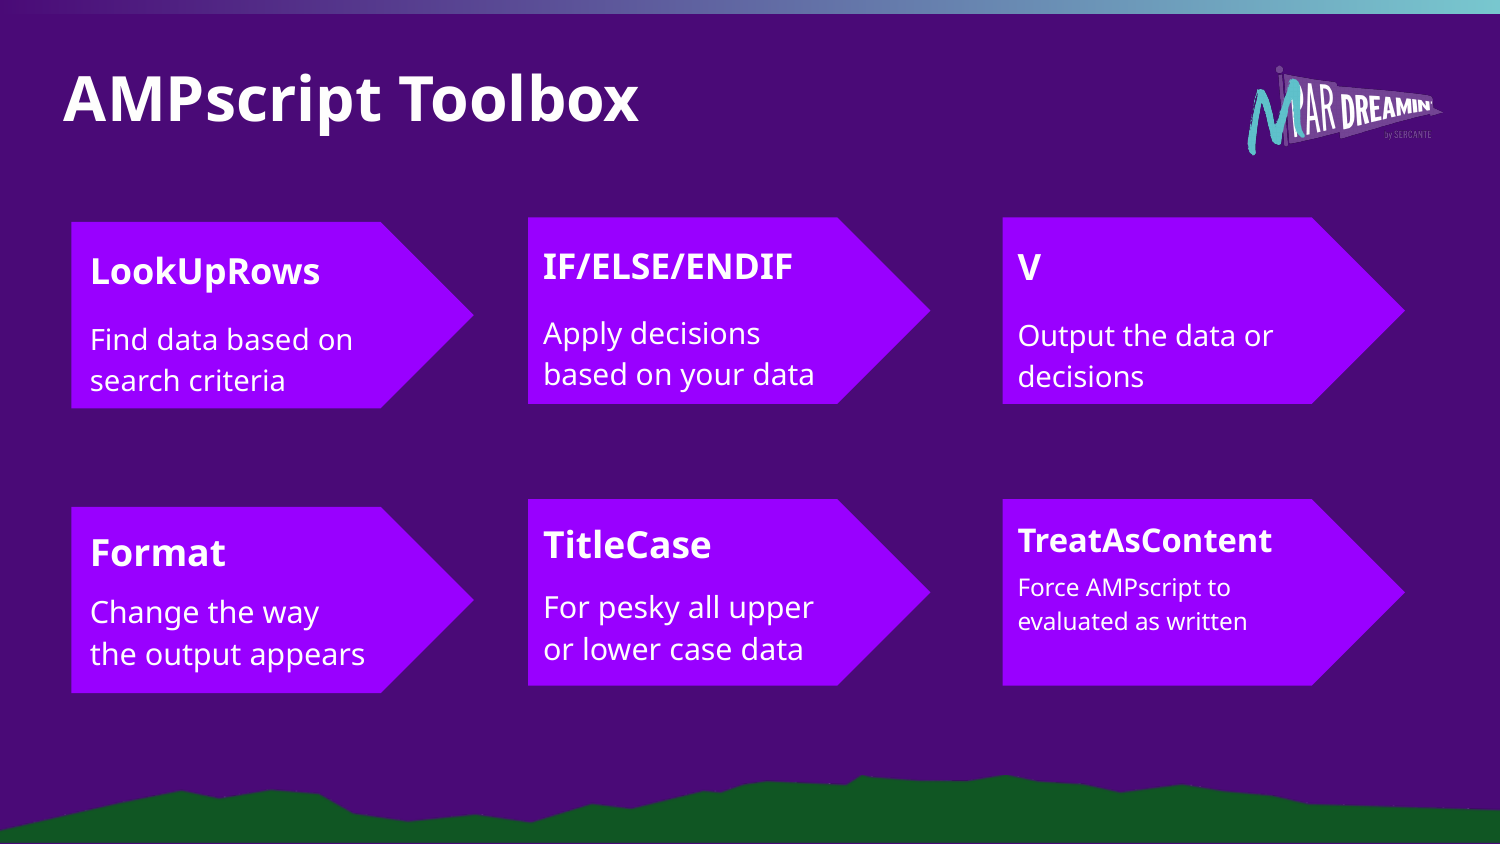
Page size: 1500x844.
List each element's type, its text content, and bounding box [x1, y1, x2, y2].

subtitle TreatAsContent Force AMPscript to evaluated as written [1002, 499, 1310, 686]
subtitle V Output the data or decisions [1002, 222, 1310, 410]
subtitle IF/ELSE/ENDIF Apply decisions based on your data [528, 222, 836, 410]
picture [0, 775, 1500, 843]
title AMPscript Toolbox [48, 26, 1220, 167]
picture [1213, 38, 1472, 177]
subtitle LookUpRows Find data based on search criteria [74, 226, 382, 414]
subtitle TitleCase For pesky all upper or lower case data [528, 499, 836, 686]
subtitle Format Change the way the output appears [74, 506, 382, 694]
